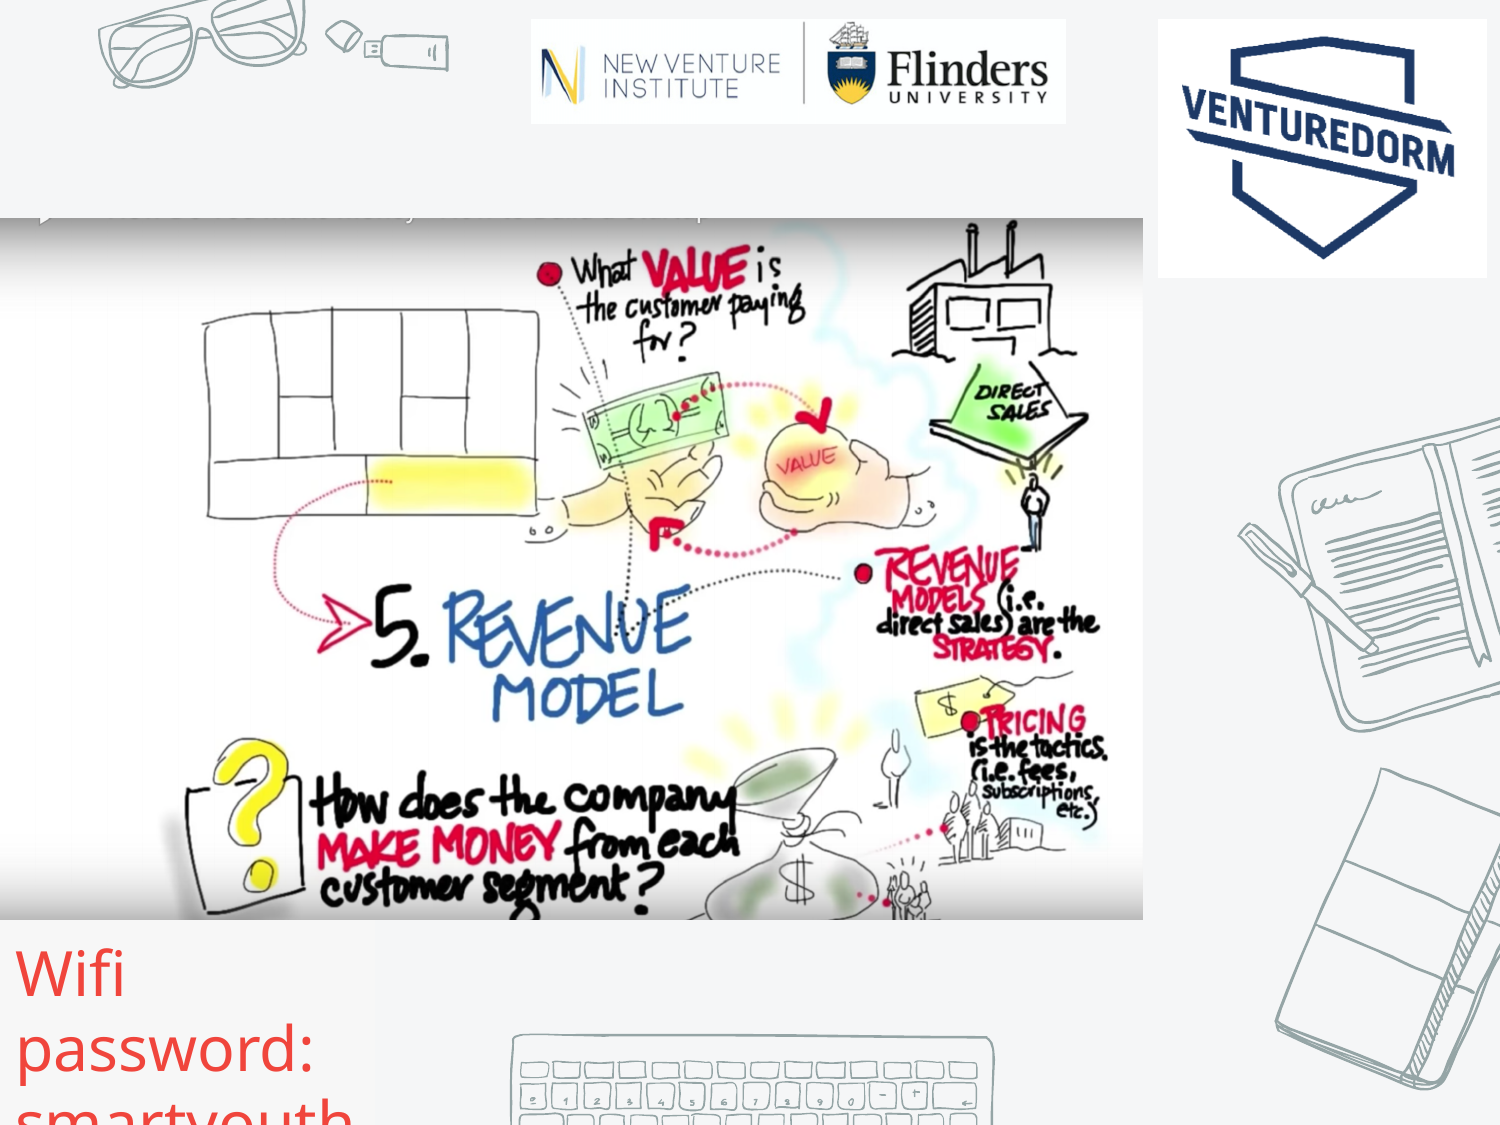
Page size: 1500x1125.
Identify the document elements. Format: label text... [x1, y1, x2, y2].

list Wifi password: smartyouth [0, 928, 376, 1125]
picture [1158, 19, 1488, 279]
picture [530, 19, 1066, 124]
picture [0, 218, 1143, 920]
